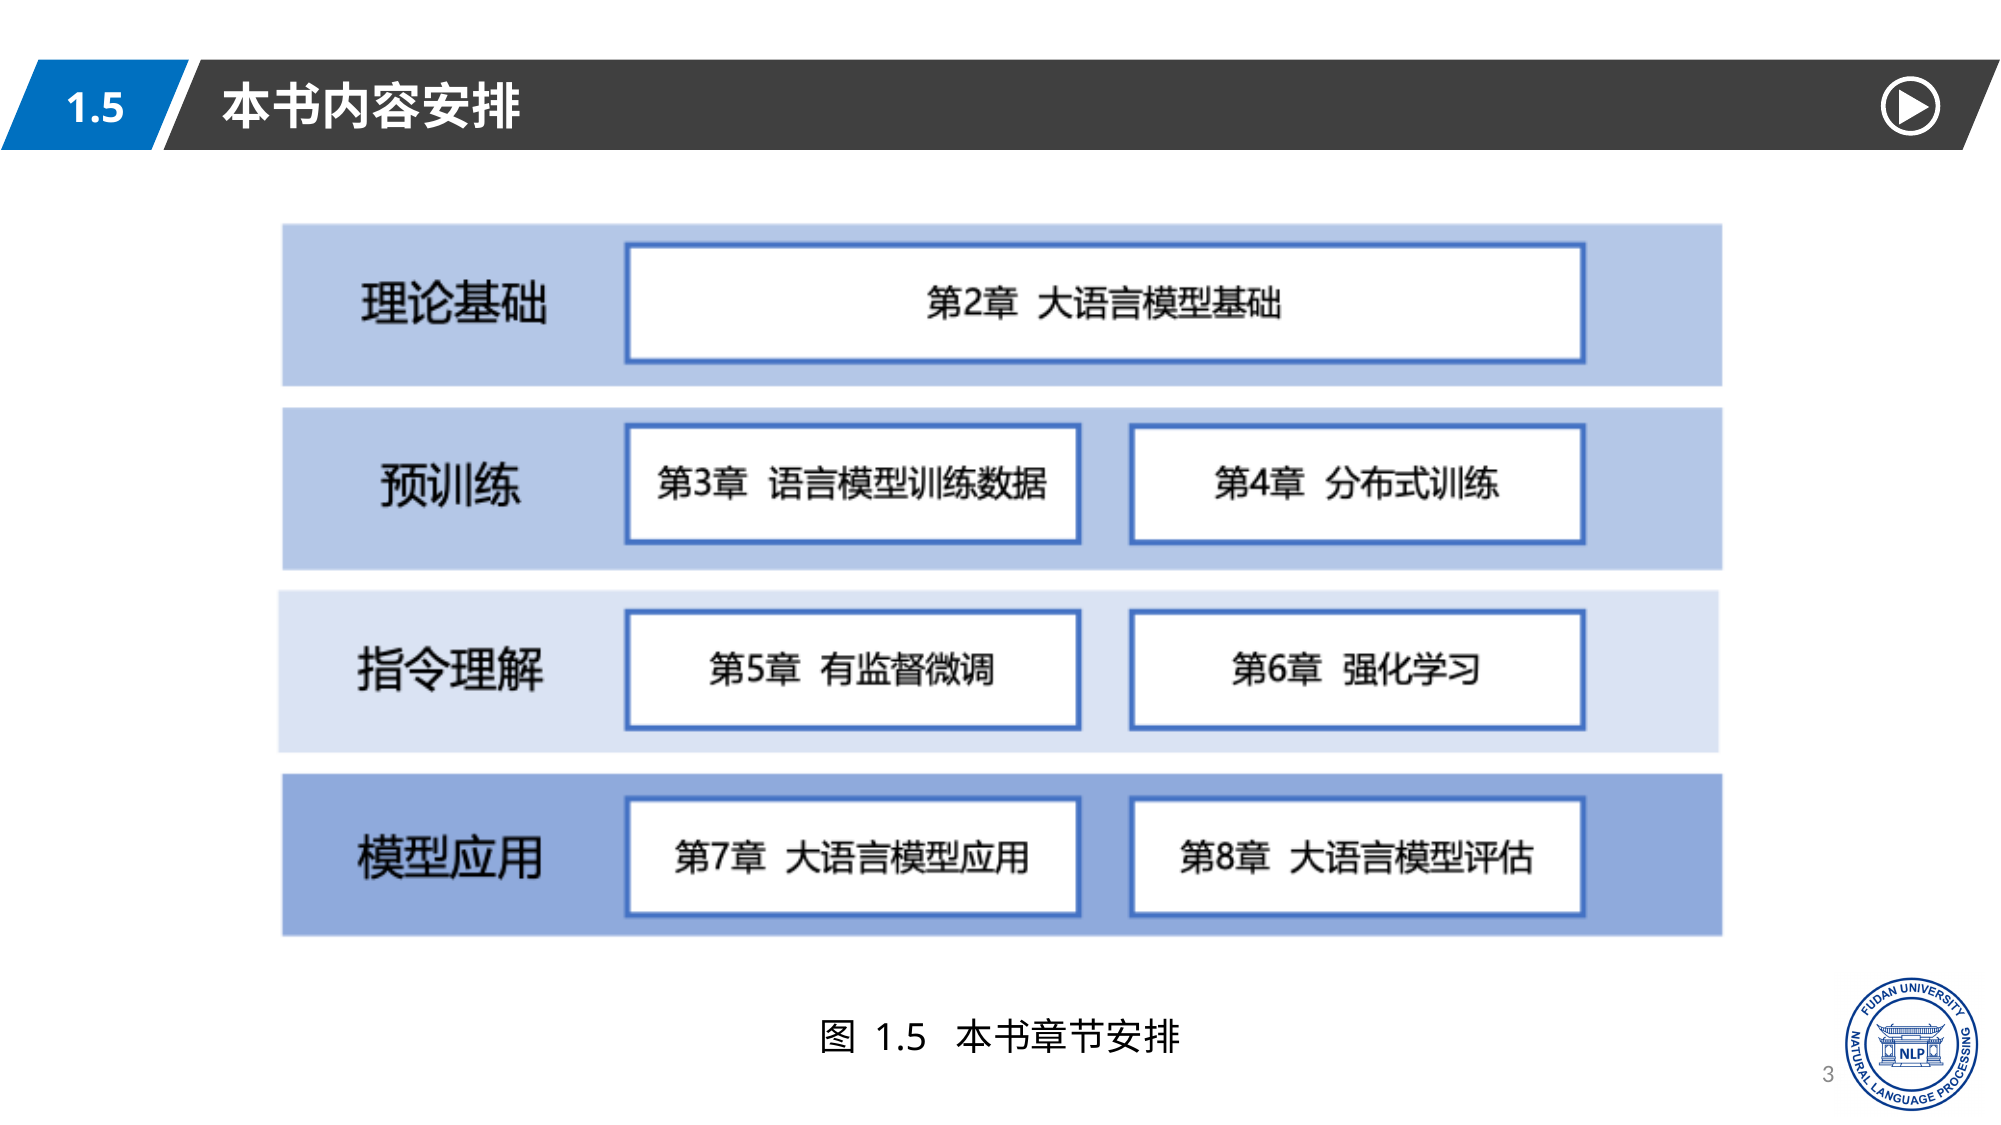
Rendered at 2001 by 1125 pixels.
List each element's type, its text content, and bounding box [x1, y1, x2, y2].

text_box 图 1.5 本书章节安排 [500, 1005, 1500, 1065]
text_box [32, 59, 189, 120]
text_box 本书内容安排 [206, 66, 537, 142]
picture [1834, 972, 1985, 1117]
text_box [1883, 78, 1939, 134]
text_box [163, 59, 2000, 150]
text_box [1, 89, 157, 150]
text_box 1.5 [26, 73, 164, 138]
slide_number 39 [1412, 1042, 1863, 1103]
picture [262, 218, 1738, 941]
